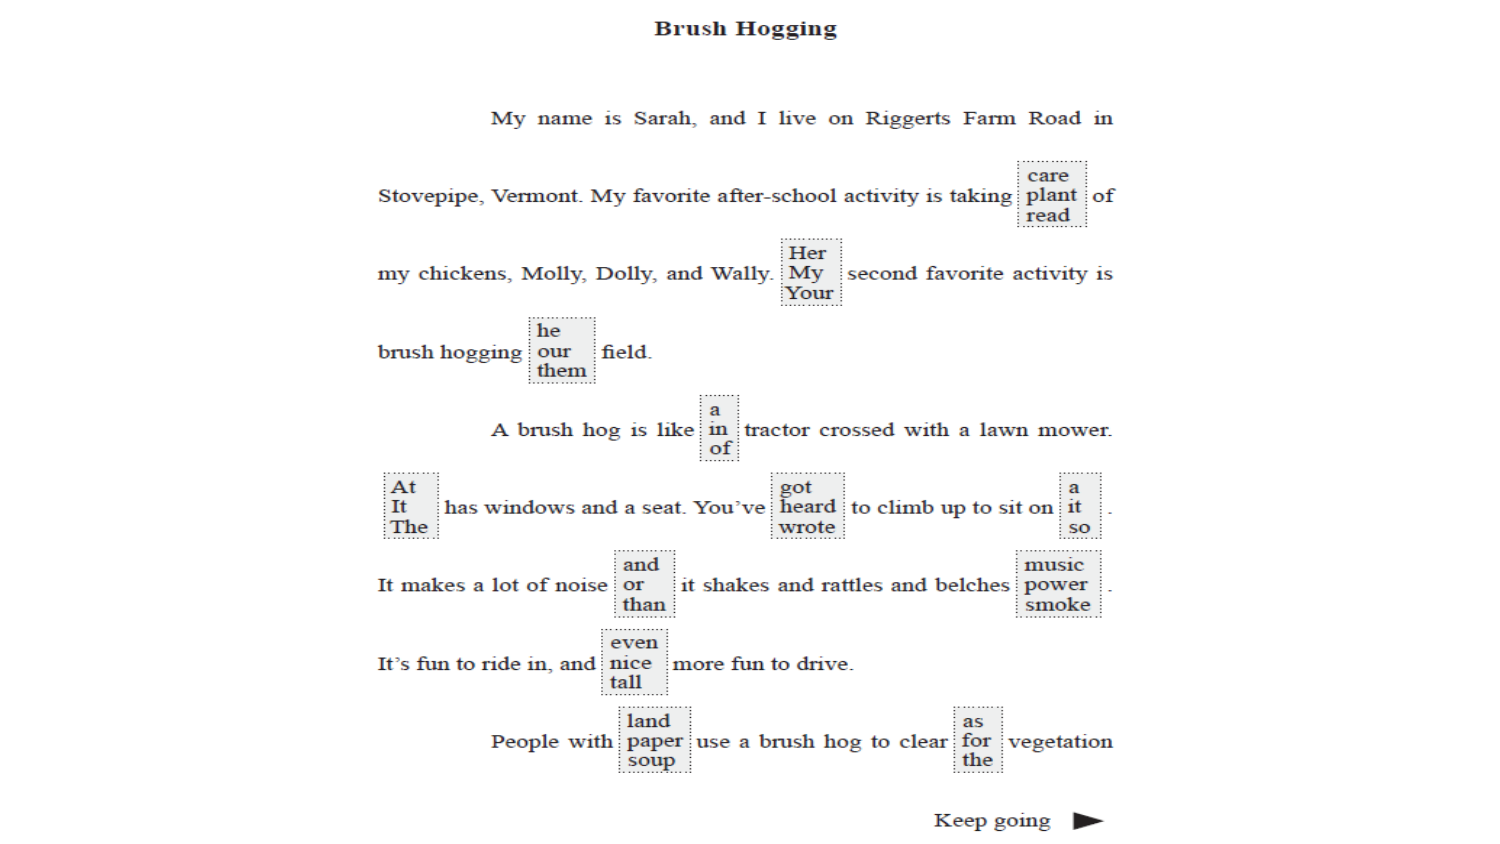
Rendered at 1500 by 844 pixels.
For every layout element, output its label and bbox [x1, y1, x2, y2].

picture [349, 0, 1151, 844]
